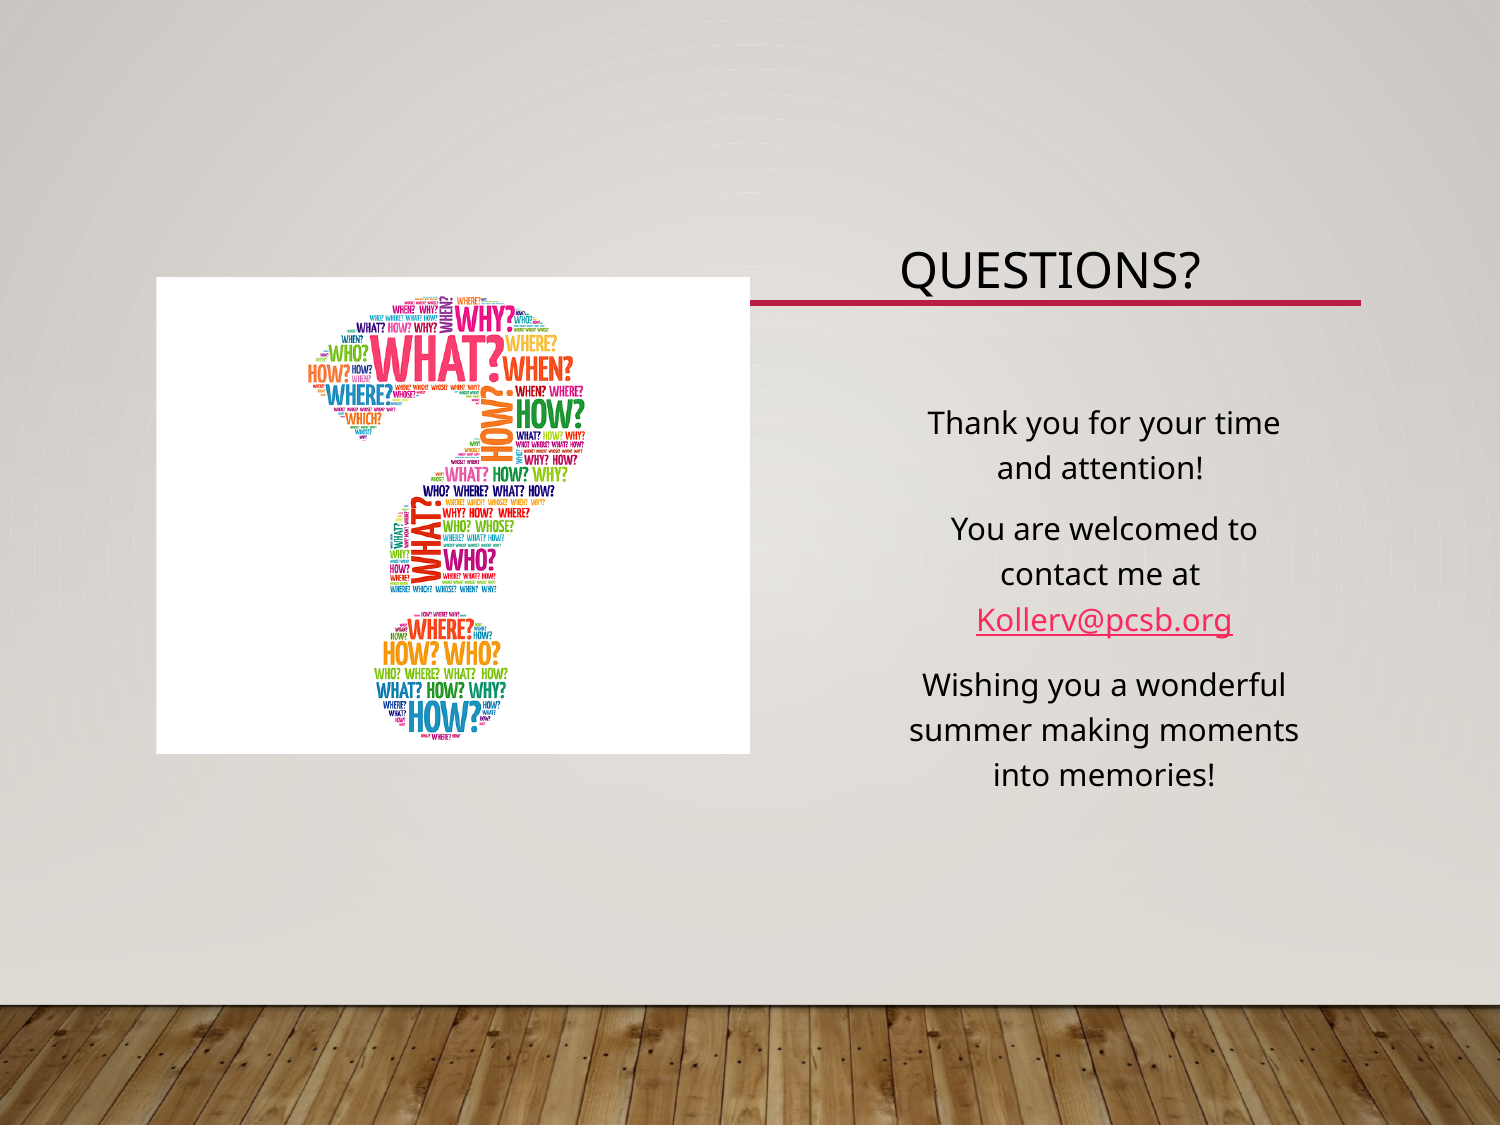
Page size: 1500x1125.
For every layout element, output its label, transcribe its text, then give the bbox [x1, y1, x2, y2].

picture [156, 277, 751, 754]
picture [0, 1005, 1500, 1125]
list Thank you for your time and attention! You are welcomed to contact me at Kollerv@pcsb.org Wishing you a wonderful summer making moments into memories! [888, 388, 1322, 814]
title QUEStions? [888, 239, 1322, 369]
